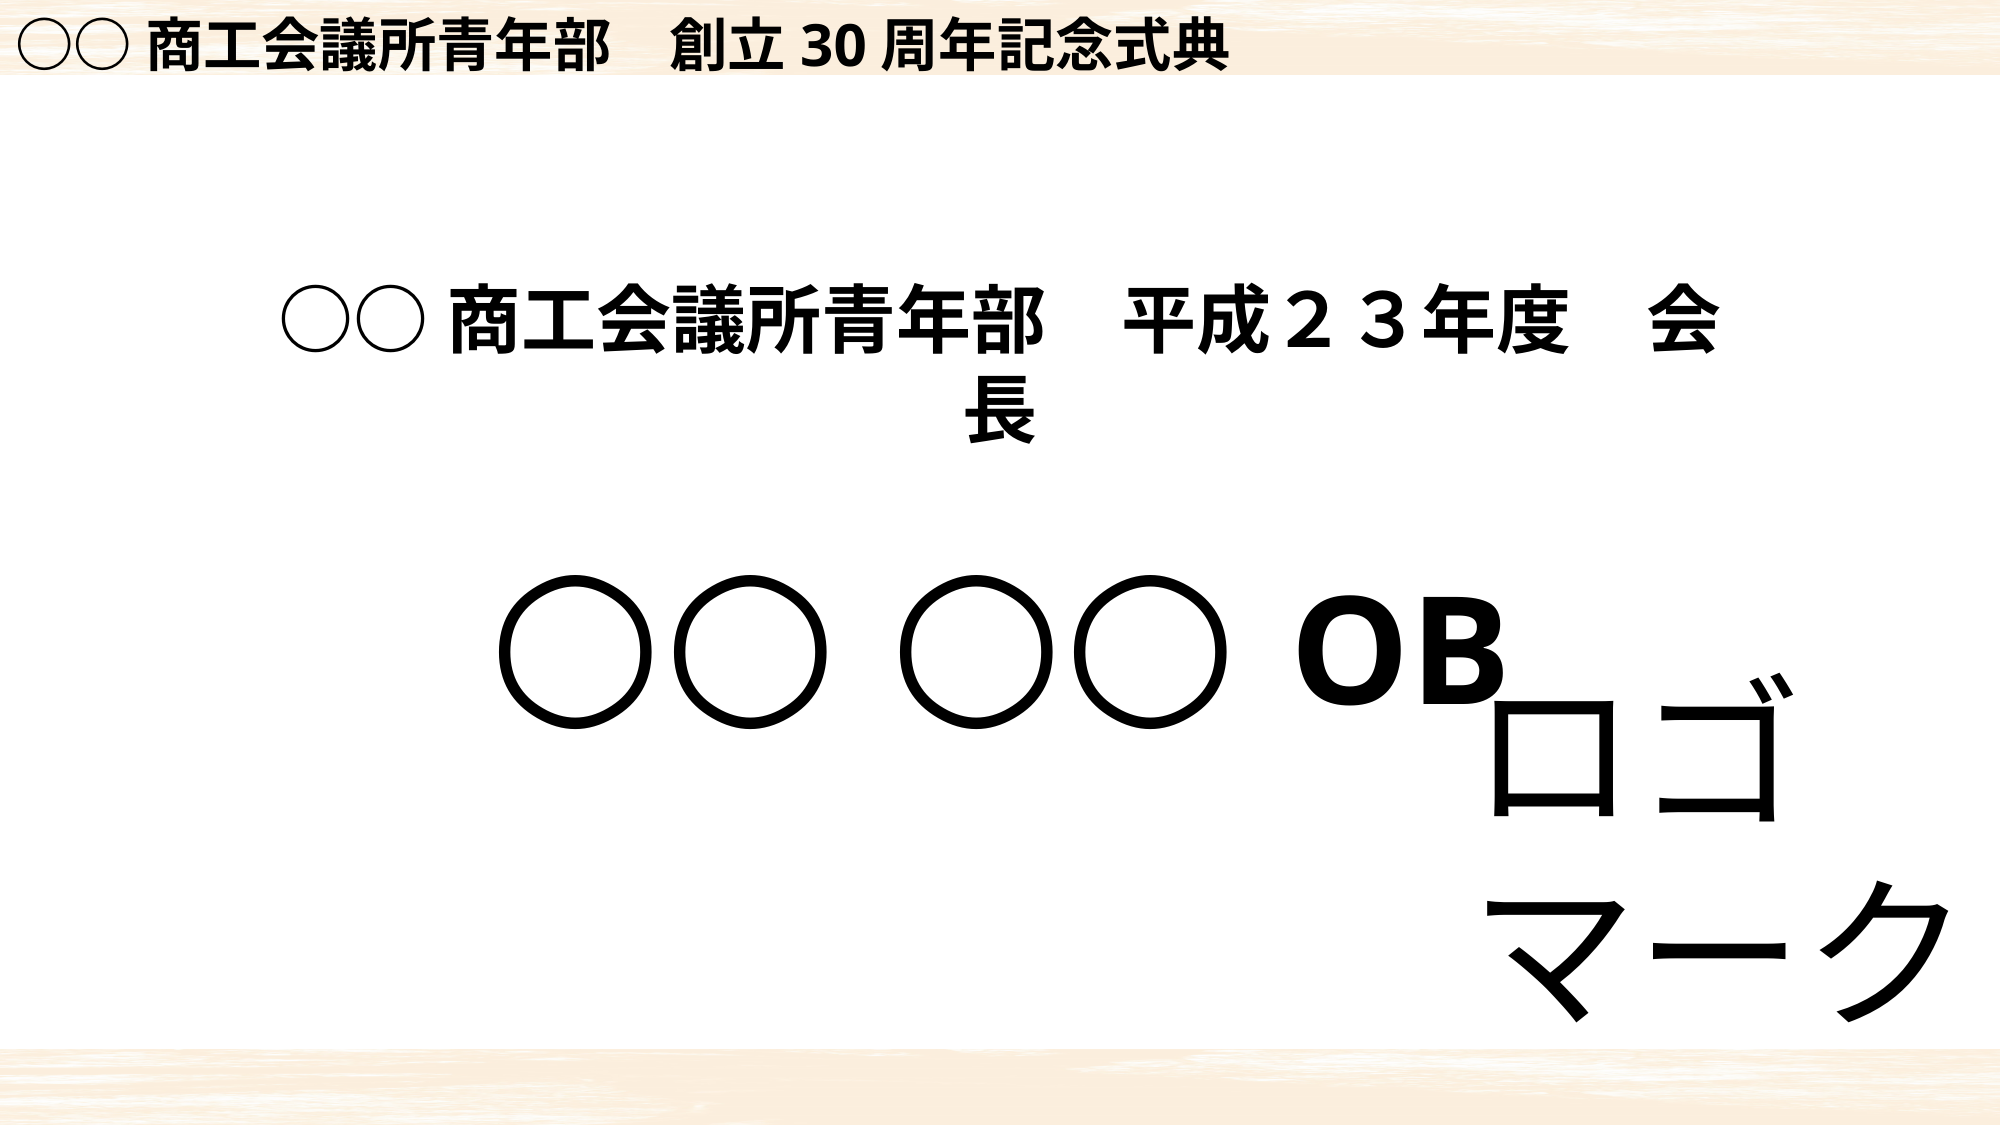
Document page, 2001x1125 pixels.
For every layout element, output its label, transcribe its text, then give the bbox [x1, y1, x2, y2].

picture [0, 0, 2000, 76]
text_box ロゴ マーク [1455, 641, 2000, 1049]
text_box ○○商工会議所青年部 平成２３年度 会長 [227, 264, 1773, 460]
picture [0, 1049, 2000, 1125]
text_box ○○ ○○ OB [349, 496, 1651, 752]
